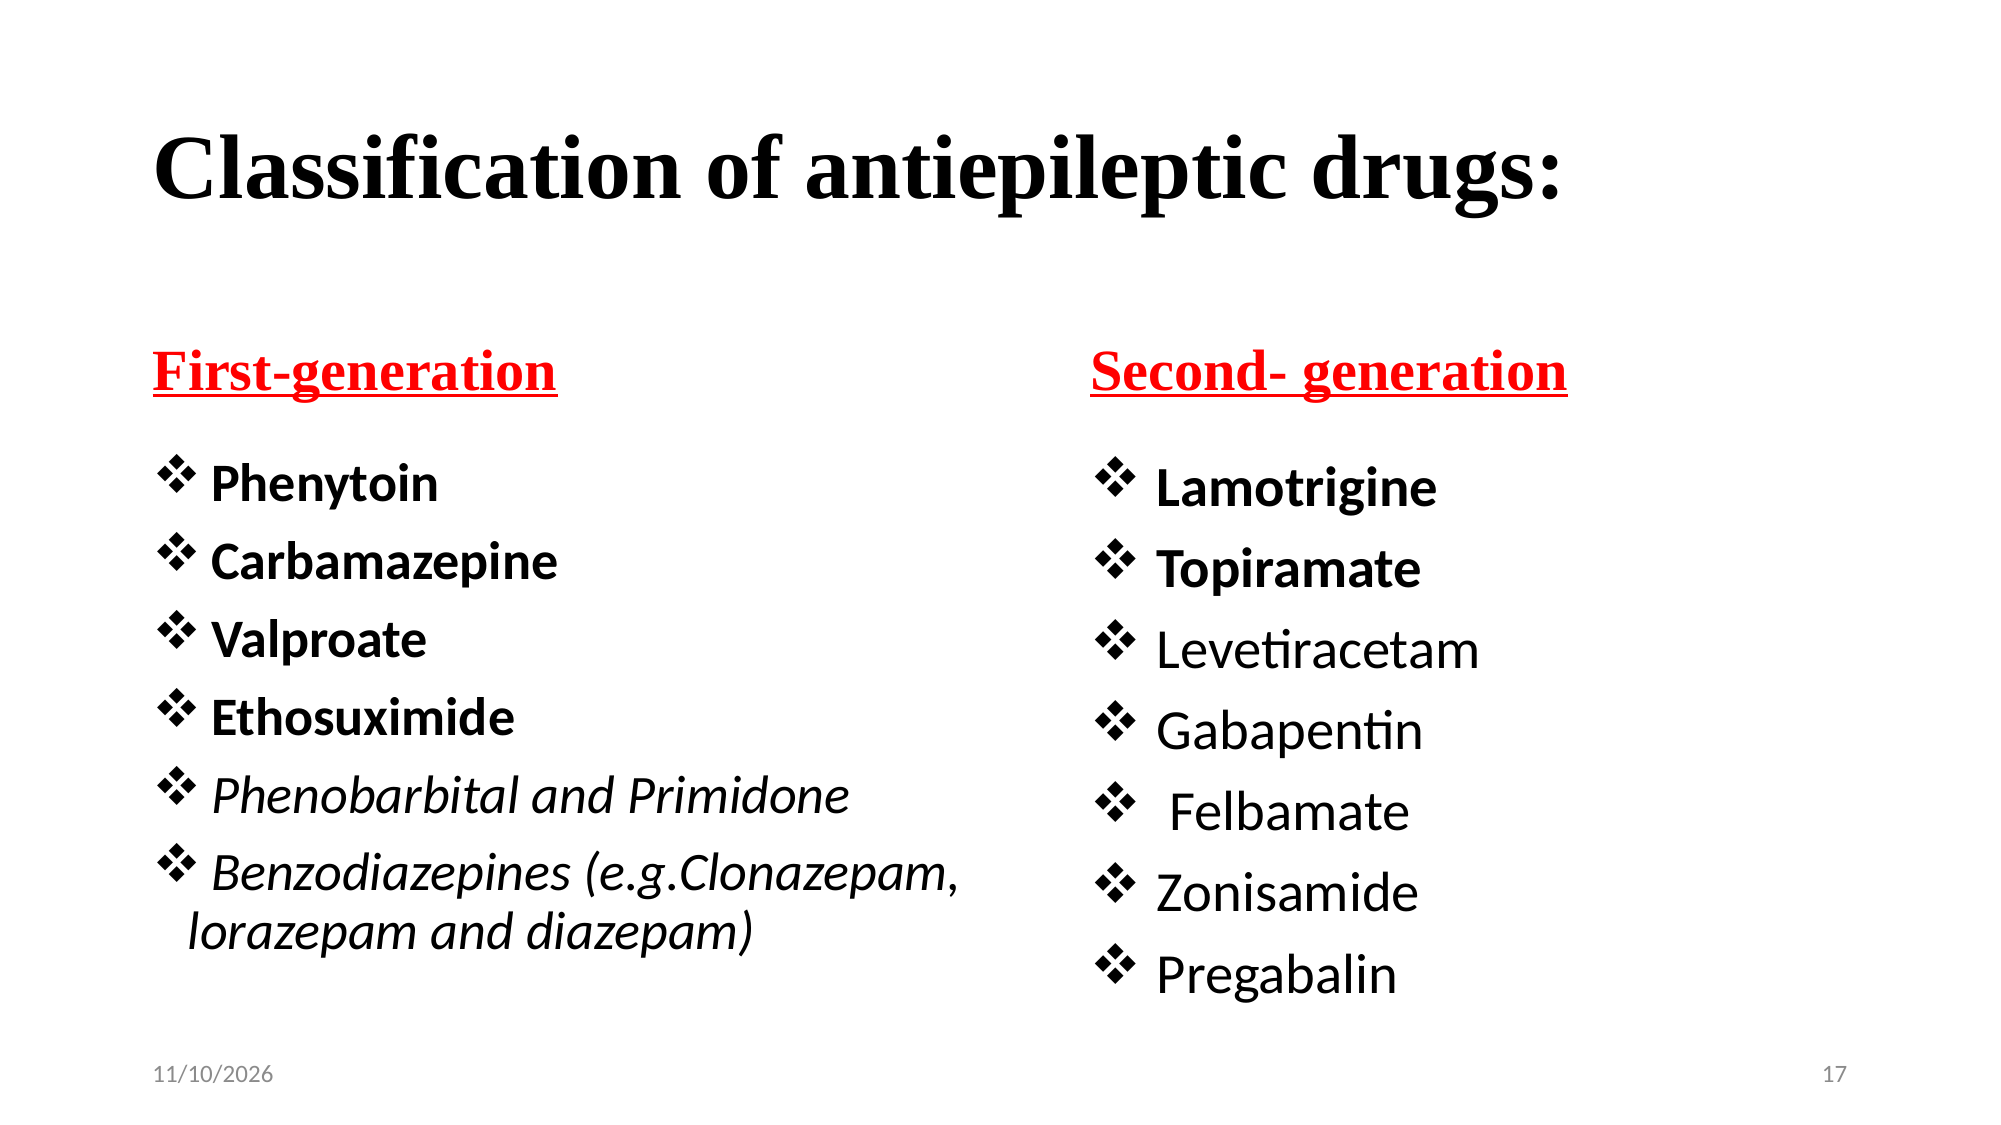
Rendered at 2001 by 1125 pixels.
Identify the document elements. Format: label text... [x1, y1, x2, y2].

slide_number 17 [1412, 1042, 1863, 1103]
title Classification of antiepileptic drugs: [137, 59, 1863, 278]
list Phenytoin Carbamazepine Valproate Ethosuximide Phenobarbital and Primidone Benzodiazepines (e.g.Clonazepam, lorazepam and diazepam) [137, 447, 984, 1016]
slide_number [137, 1042, 588, 1103]
list Lamotrigine Topiramate Levetiracetam Gabapentin Felbamate Zonisamide Pregabalin [1075, 450, 1926, 1018]
list Second- generation [1075, 275, 1926, 411]
list First-generation [137, 275, 984, 411]
